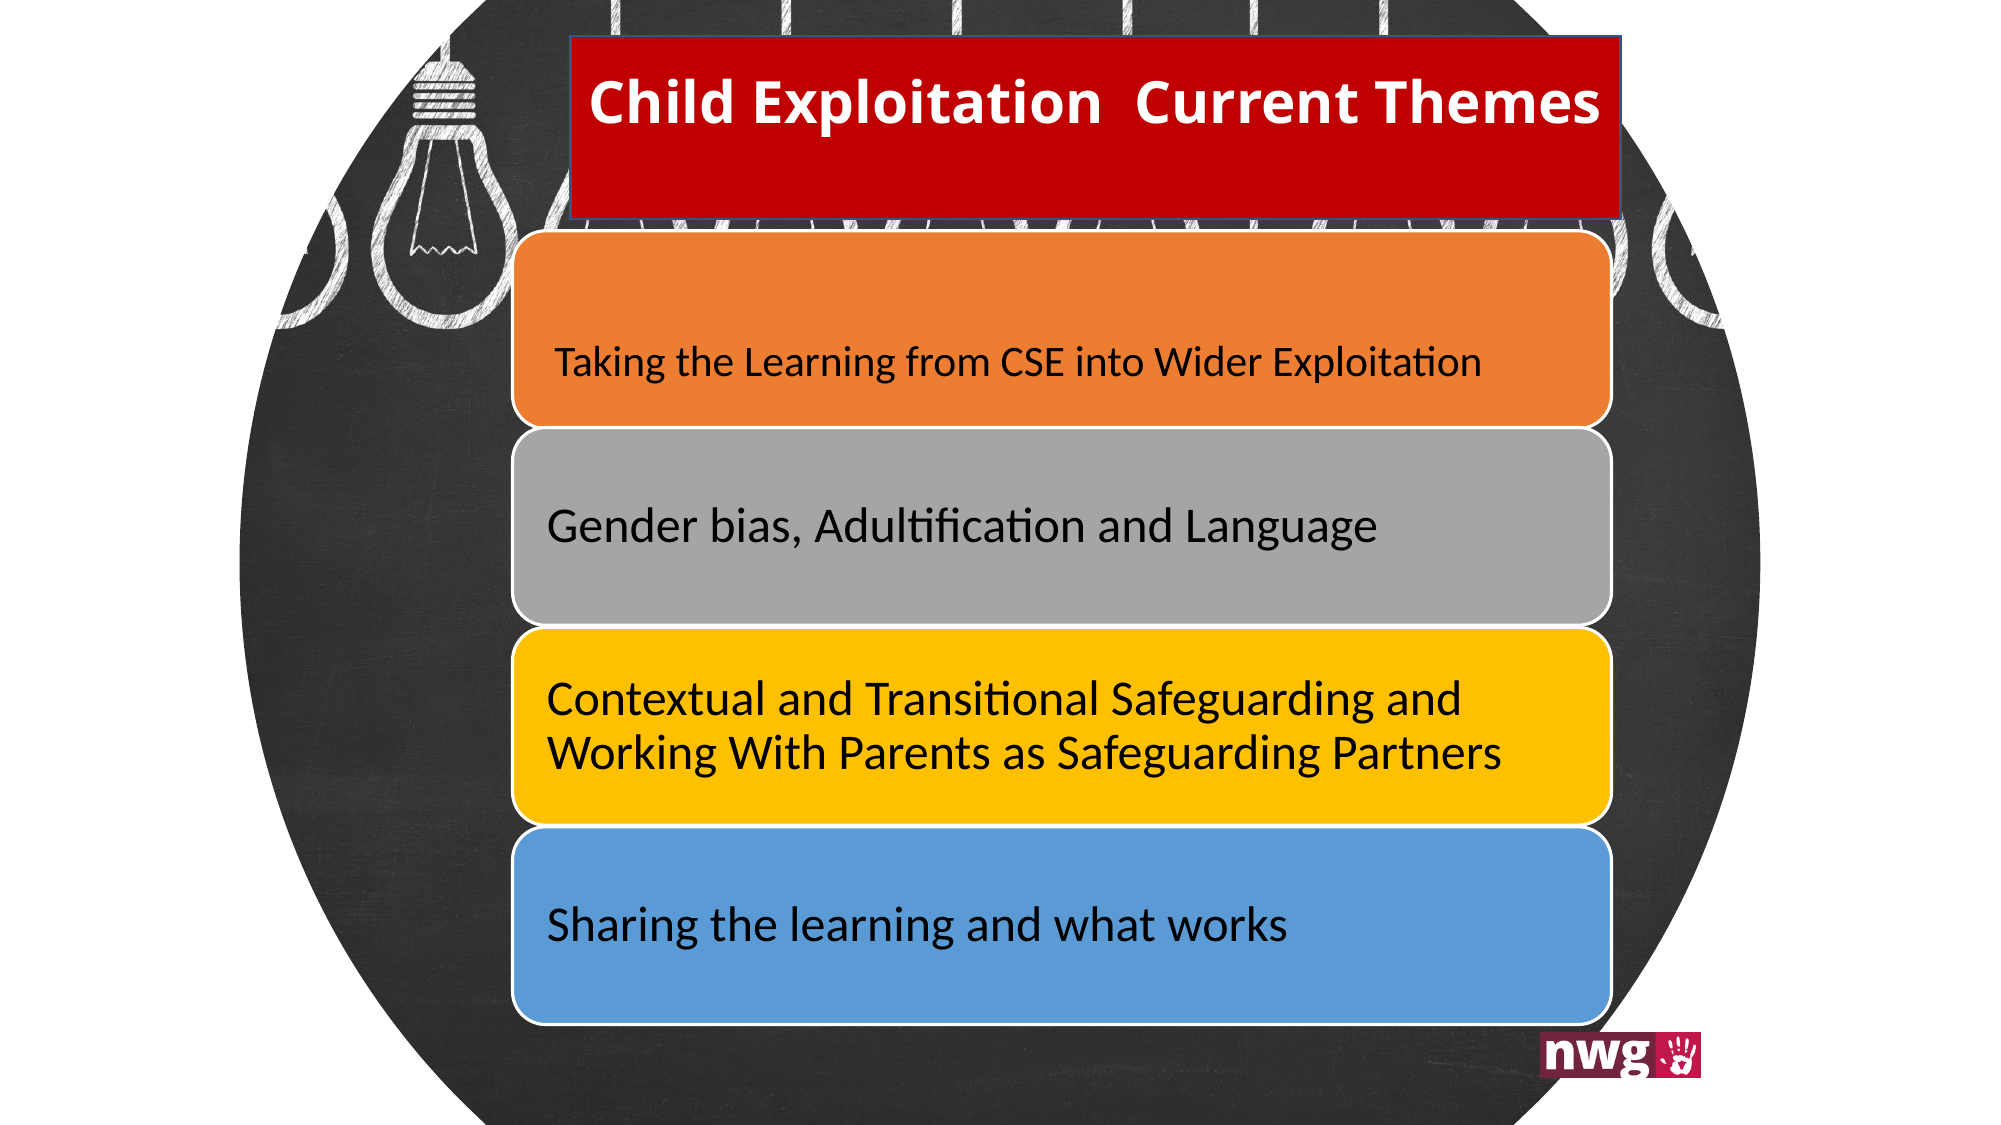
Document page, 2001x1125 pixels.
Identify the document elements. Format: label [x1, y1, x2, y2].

text_box [512, 227, 1612, 1025]
picture [239, 0, 1761, 1125]
